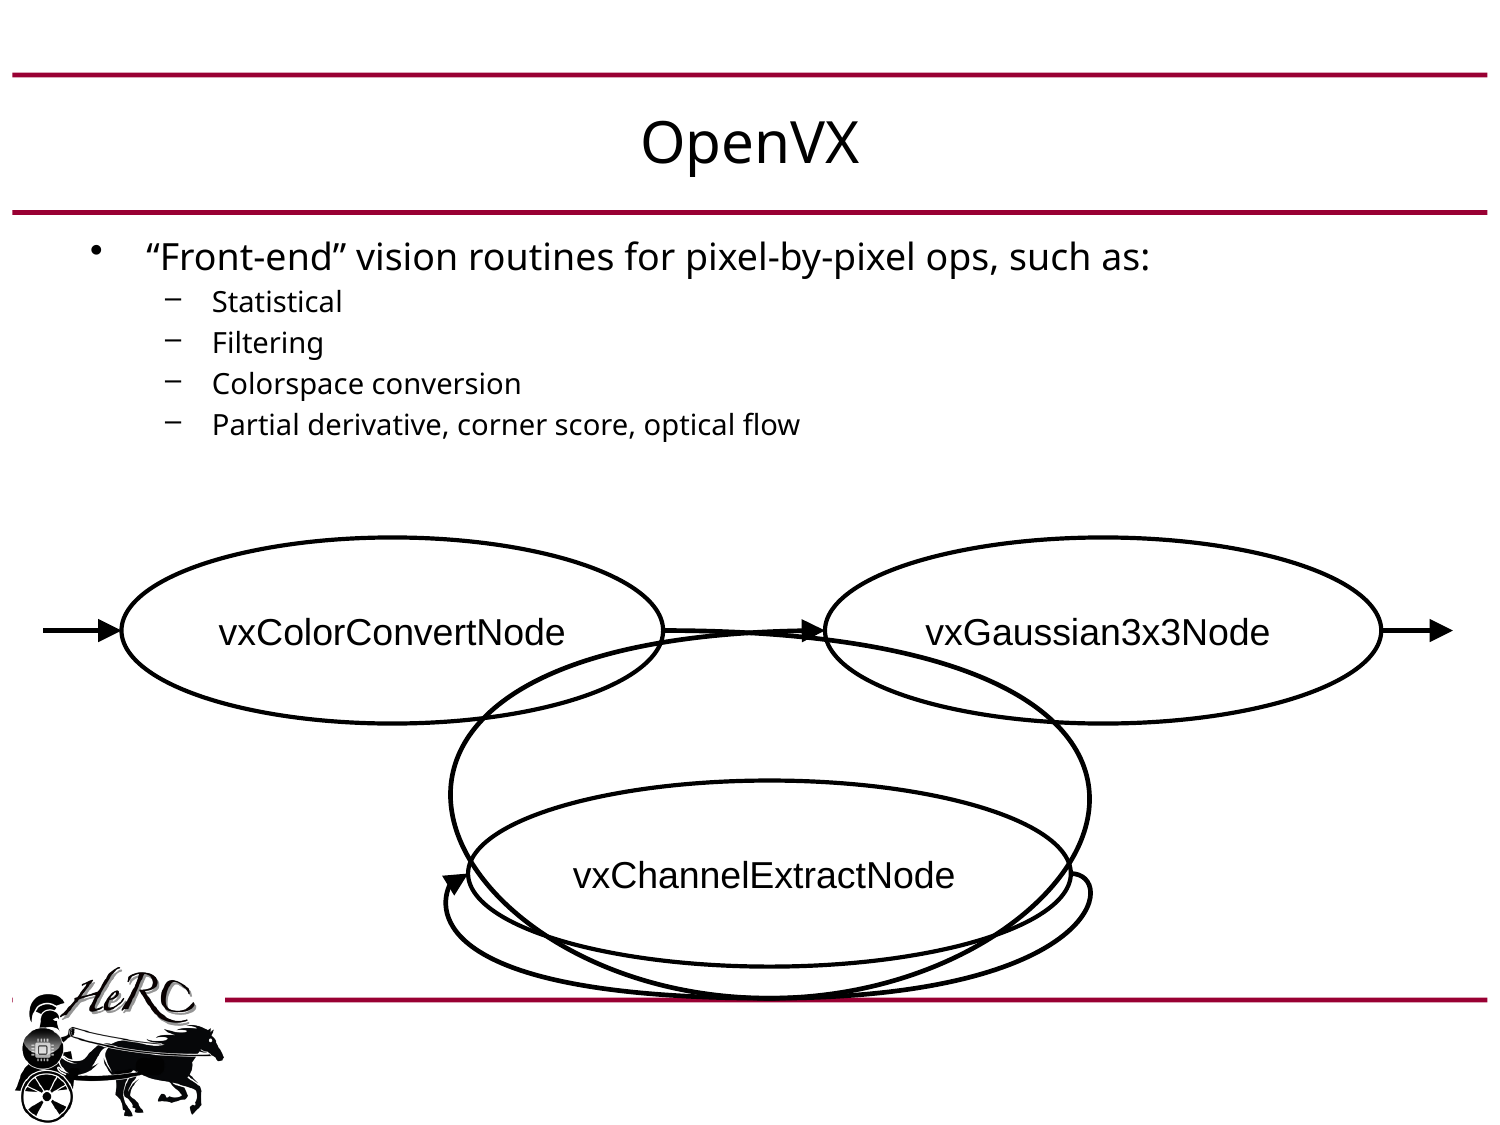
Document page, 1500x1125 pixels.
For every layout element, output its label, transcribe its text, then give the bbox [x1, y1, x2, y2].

picture [12, 955, 225, 1125]
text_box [824, 630, 1072, 874]
list “Front-end” vision routines for pixel-by-pixel ops, such as: Statistical Filtering Colorspace conversion Partial derivative, corner score, optical flow [75, 224, 1425, 481]
text_box vxChannelExtractNode [490, 778, 1051, 969]
text_box vxGaussian3x3Node [822, 535, 1384, 726]
title OpenVX [75, 75, 1425, 205]
text_box vxColorConvertNode [119, 535, 666, 726]
text_box vxChannelExtractNode [999, 879, 1073, 937]
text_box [467, 630, 664, 874]
text_box vxChannelExtractNode [466, 880, 543, 938]
